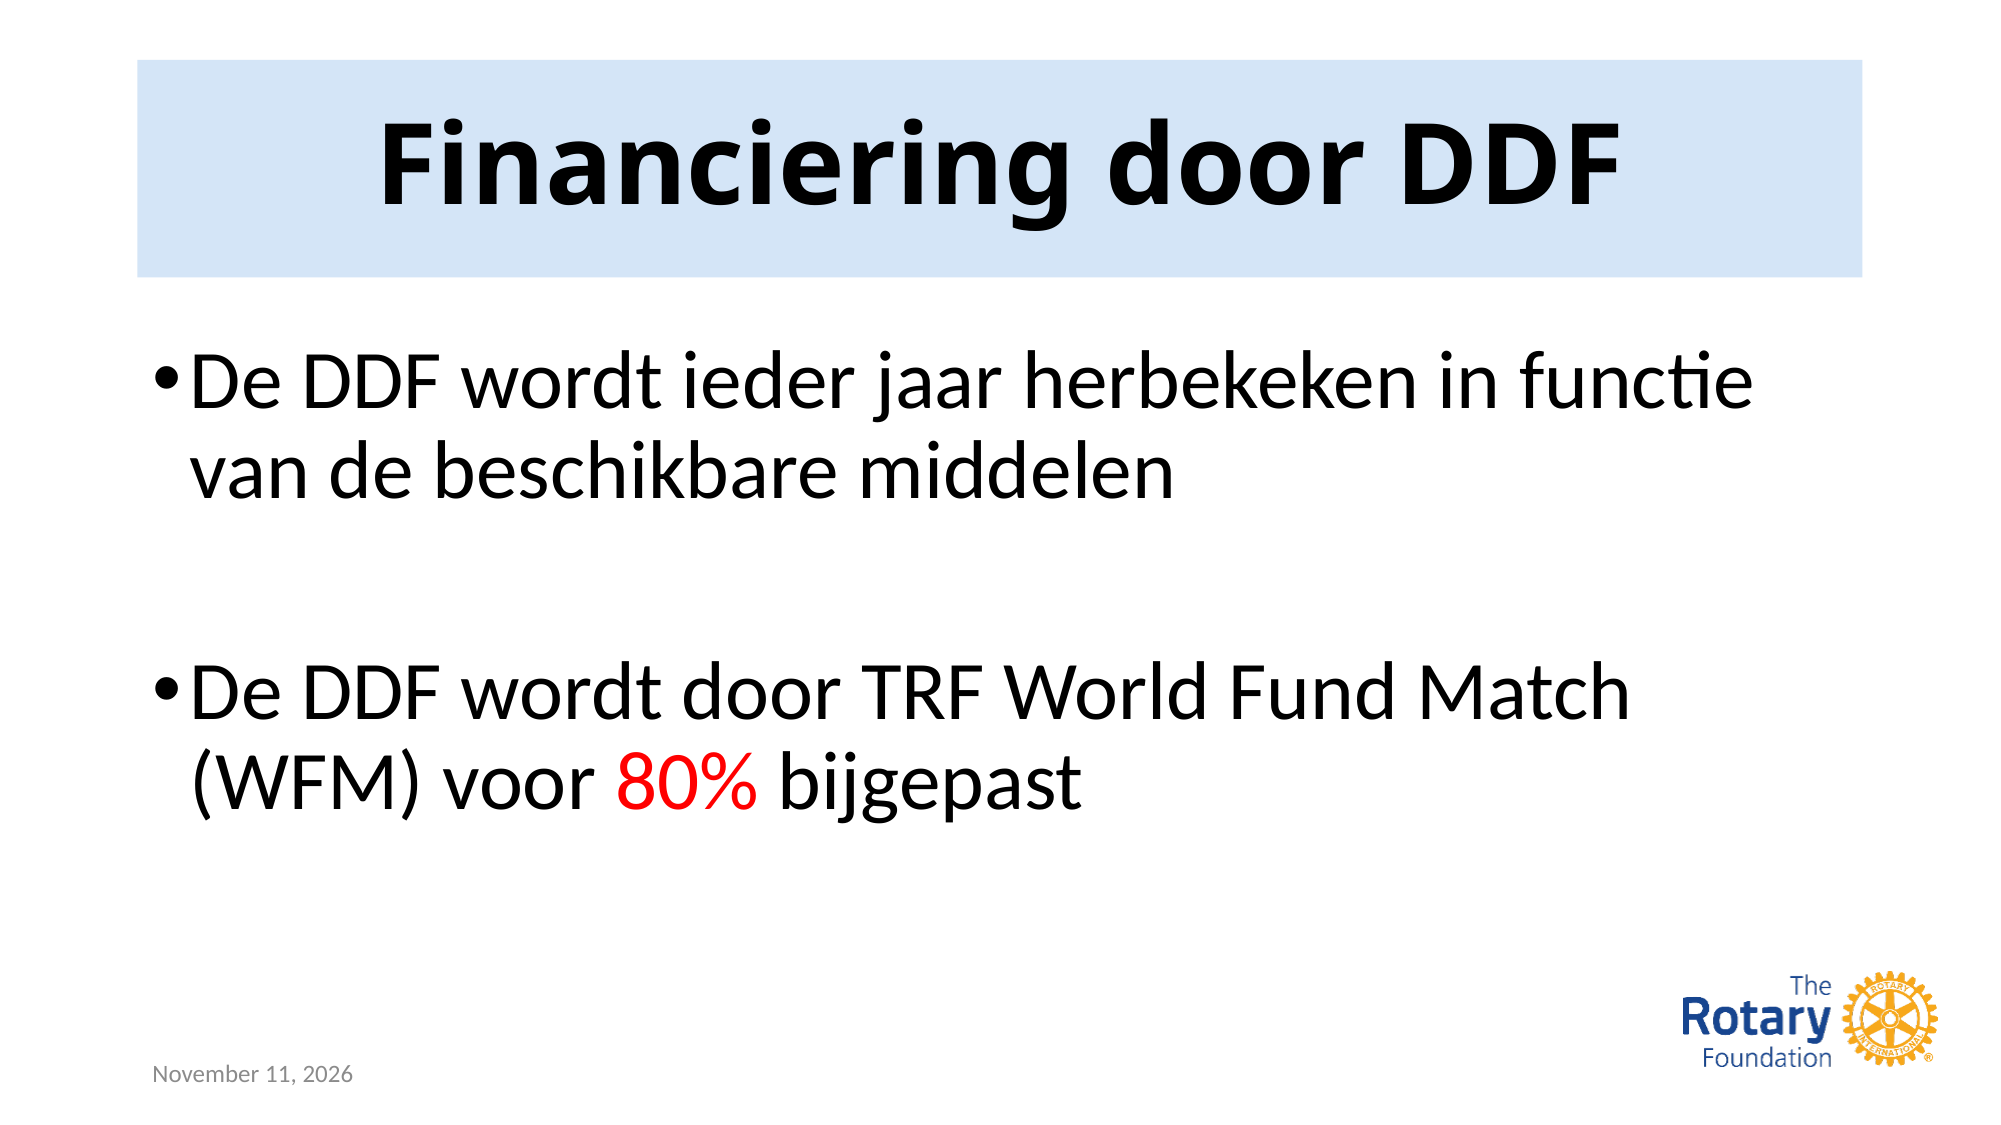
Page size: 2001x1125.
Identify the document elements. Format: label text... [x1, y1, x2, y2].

title Financiering door DDF [137, 59, 1863, 278]
picture [1683, 971, 1938, 1067]
list De DDF wordt ieder jaar herbekeken in functie van de beschikbare middelen De DDF wordt door TRF World Fund Match (WFM) voor 80% bijgepast [137, 328, 1863, 1043]
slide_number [137, 1042, 588, 1103]
